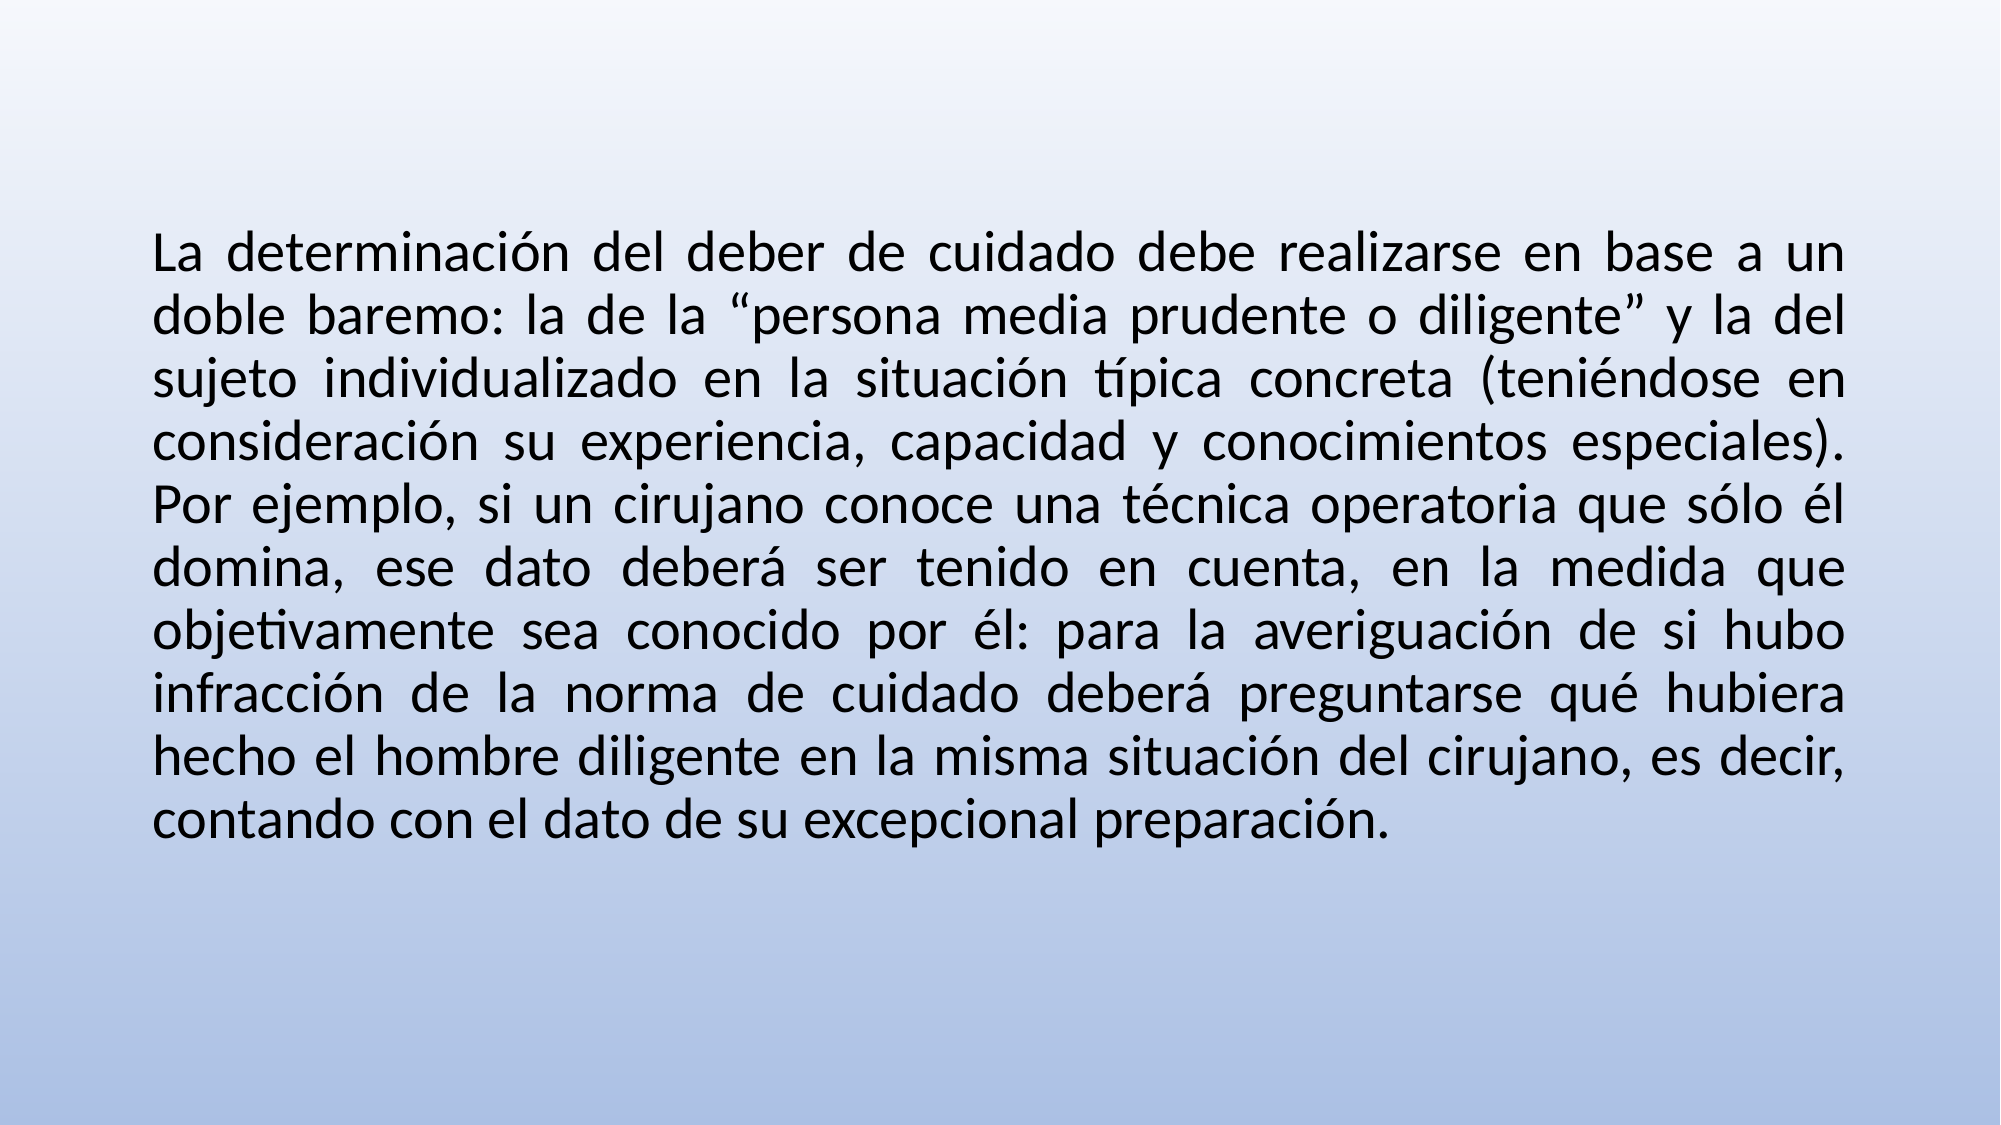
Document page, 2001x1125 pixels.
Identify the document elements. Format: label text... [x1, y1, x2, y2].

list La determinación del deber de cuidado debe realizarse en base a un doble baremo: la de la “persona media prudente o diligente” y la del sujeto individualizado en la situación típica concreta (teniéndose en consideración su experiencia, capacidad y conocimientos especiales). Por ejemplo, si un cirujano conoce una técnica operatoria que sólo él domina, ese dato deberá ser tenido en cuenta, en la medida que objetivamente sea conocido por él: para la averiguación de si hubo infracción de la norma de cuidado deberá preguntarse qué hubiera hecho el hombre diligente en la misma situación del cirujano, es decir, contando con el dato de su excepcional preparación. [137, 213, 1863, 928]
